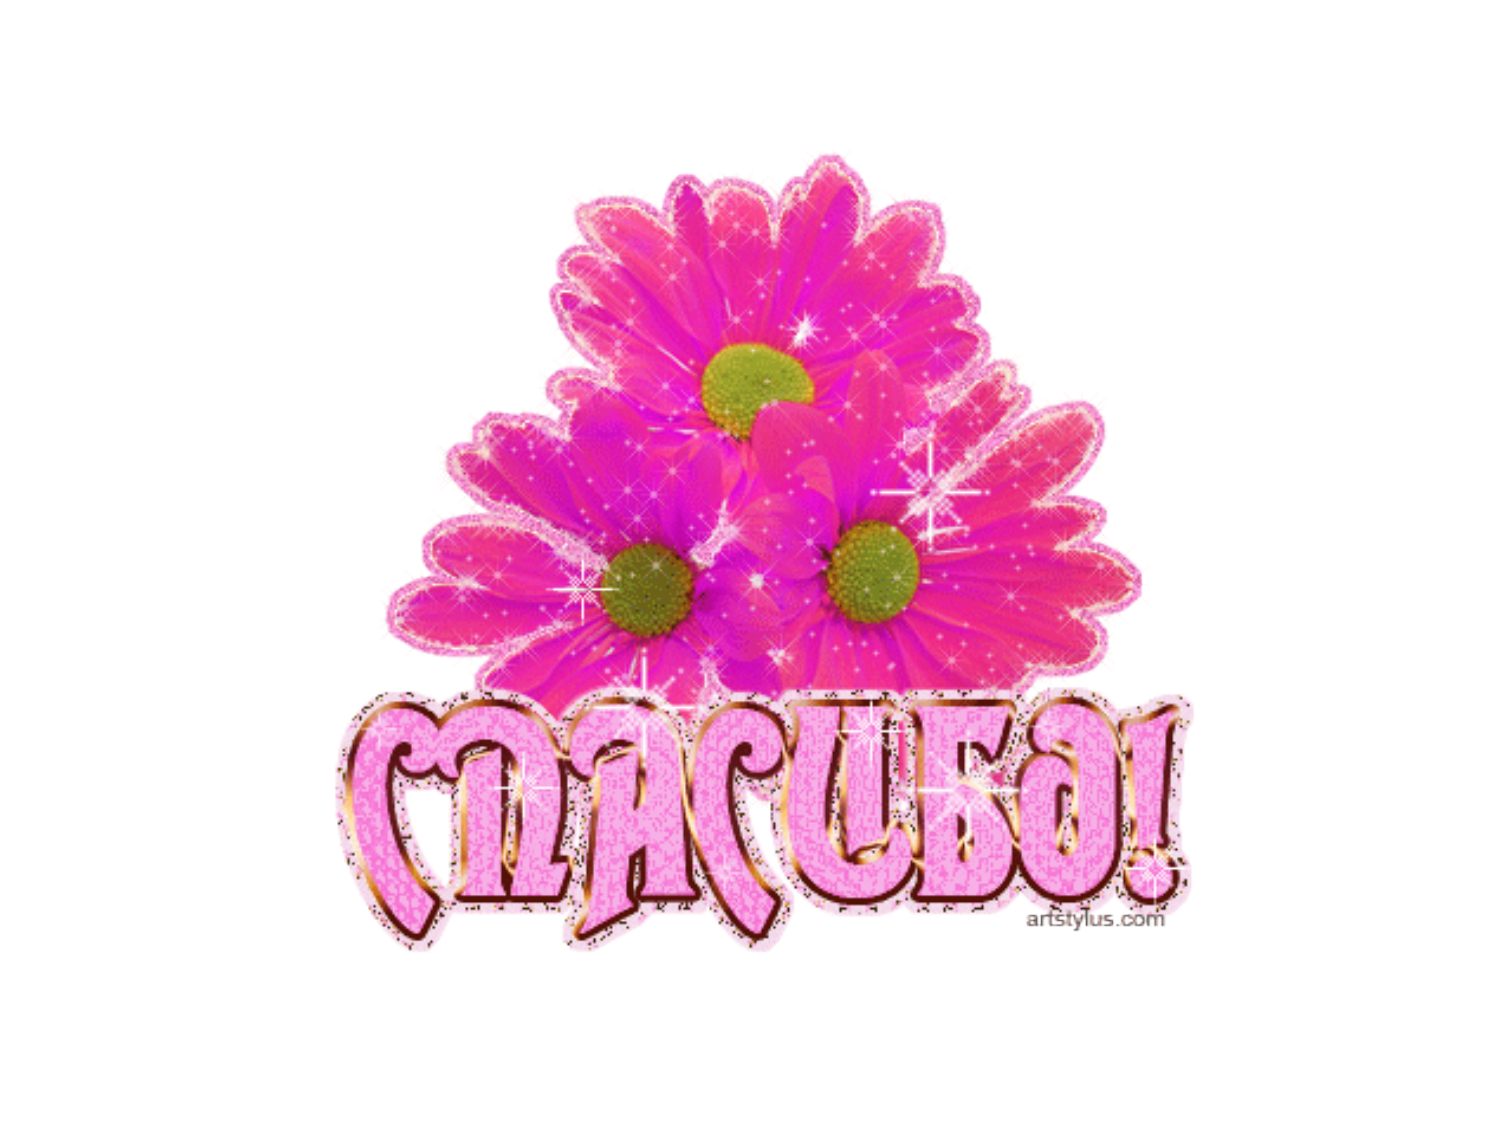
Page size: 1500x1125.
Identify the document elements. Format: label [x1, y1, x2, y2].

picture [289, 77, 1235, 1024]
